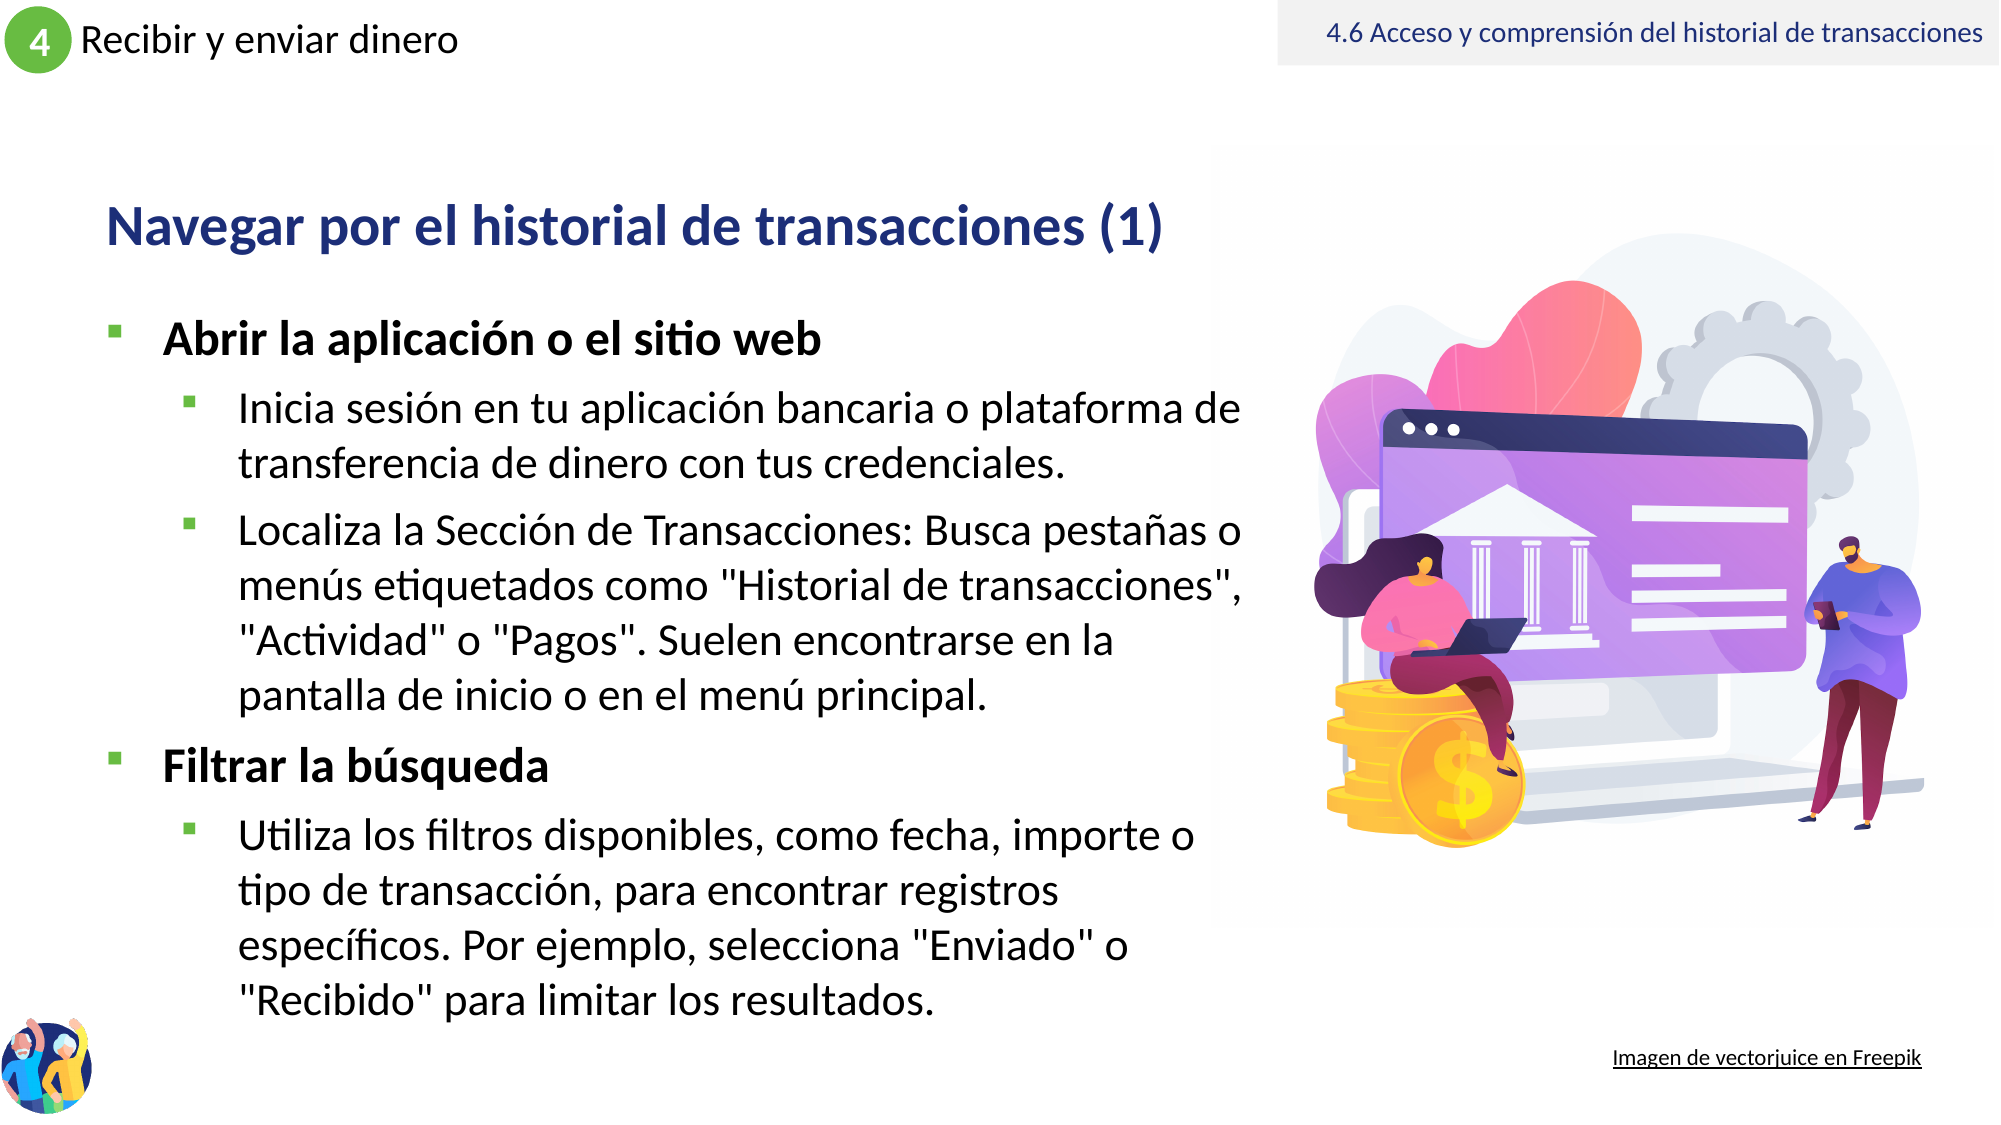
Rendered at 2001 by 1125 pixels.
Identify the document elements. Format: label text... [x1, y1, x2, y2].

text_box 4.6 Acceso y comprensión del historial de transacciones [1277, 0, 1999, 66]
text_box Imagen de vectorjuice en Freepik [1411, 1035, 1937, 1078]
picture [1211, 145, 1994, 928]
picture [1, 1007, 99, 1125]
list Abrir la aplicación o el sitio web Inicia sesión en tu aplicación bancaria o plataforma de transferencia de dinero con tus credenciales. Localiza la Sección de Transacciones: Busca pestañas o menús etiquetados como "Historial de transacciones", "Actividad" o "Pagos". Suelen encontrarse en la pantalla de inicio o en el menú principal. Filtrar la búsqueda Utiliza los filtros disponibles, como fecha, importe o tipo de transacción, para encontrar registros específicos. Por ejemplo, selecciona "Enviado" o "Recibido" para limitar los resultados. [91, 297, 1278, 1105]
title Navegar por el historial de transacciones (1) [91, 177, 1206, 277]
